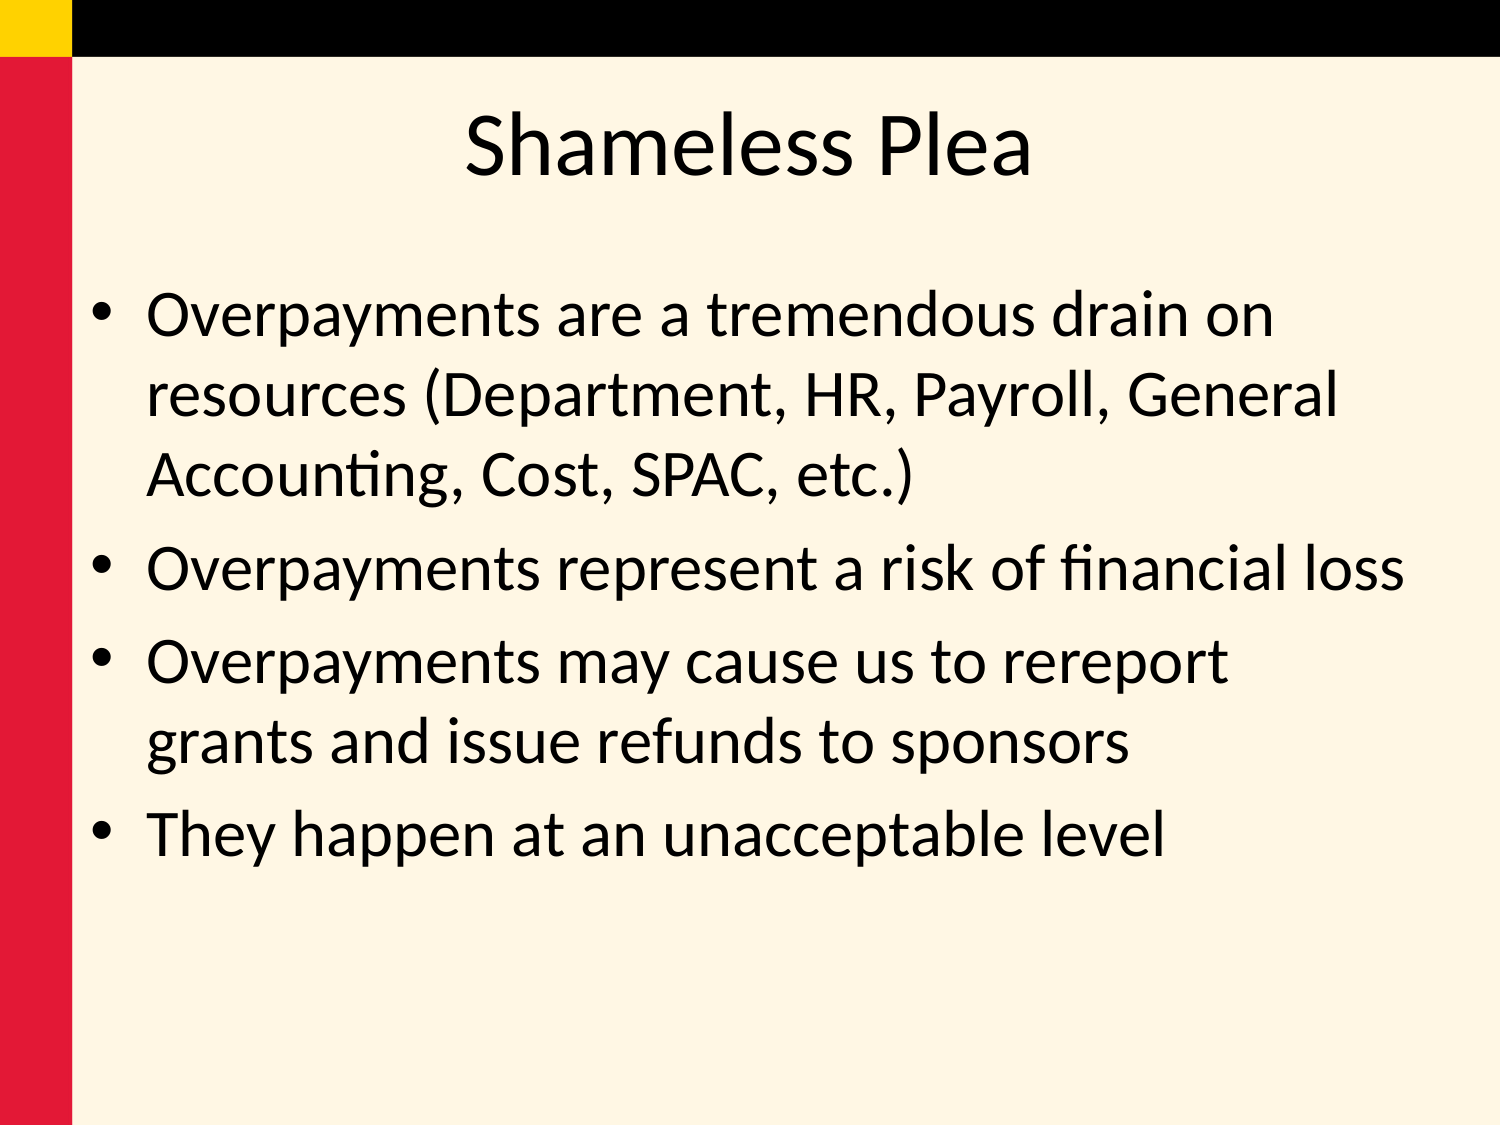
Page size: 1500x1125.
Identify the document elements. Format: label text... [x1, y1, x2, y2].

title Shameless Plea [75, 45, 1425, 233]
list Overpayments are a tremendous drain on resources (Department, HR, Payroll, General Accounting, Cost, SPAC, etc.) Overpayments represent a risk of financial loss Overpayments may cause us to rereport grants and issue refunds to sponsors They happen at an unacceptable level [75, 262, 1425, 1005]
picture [0, 0, 1500, 1125]
